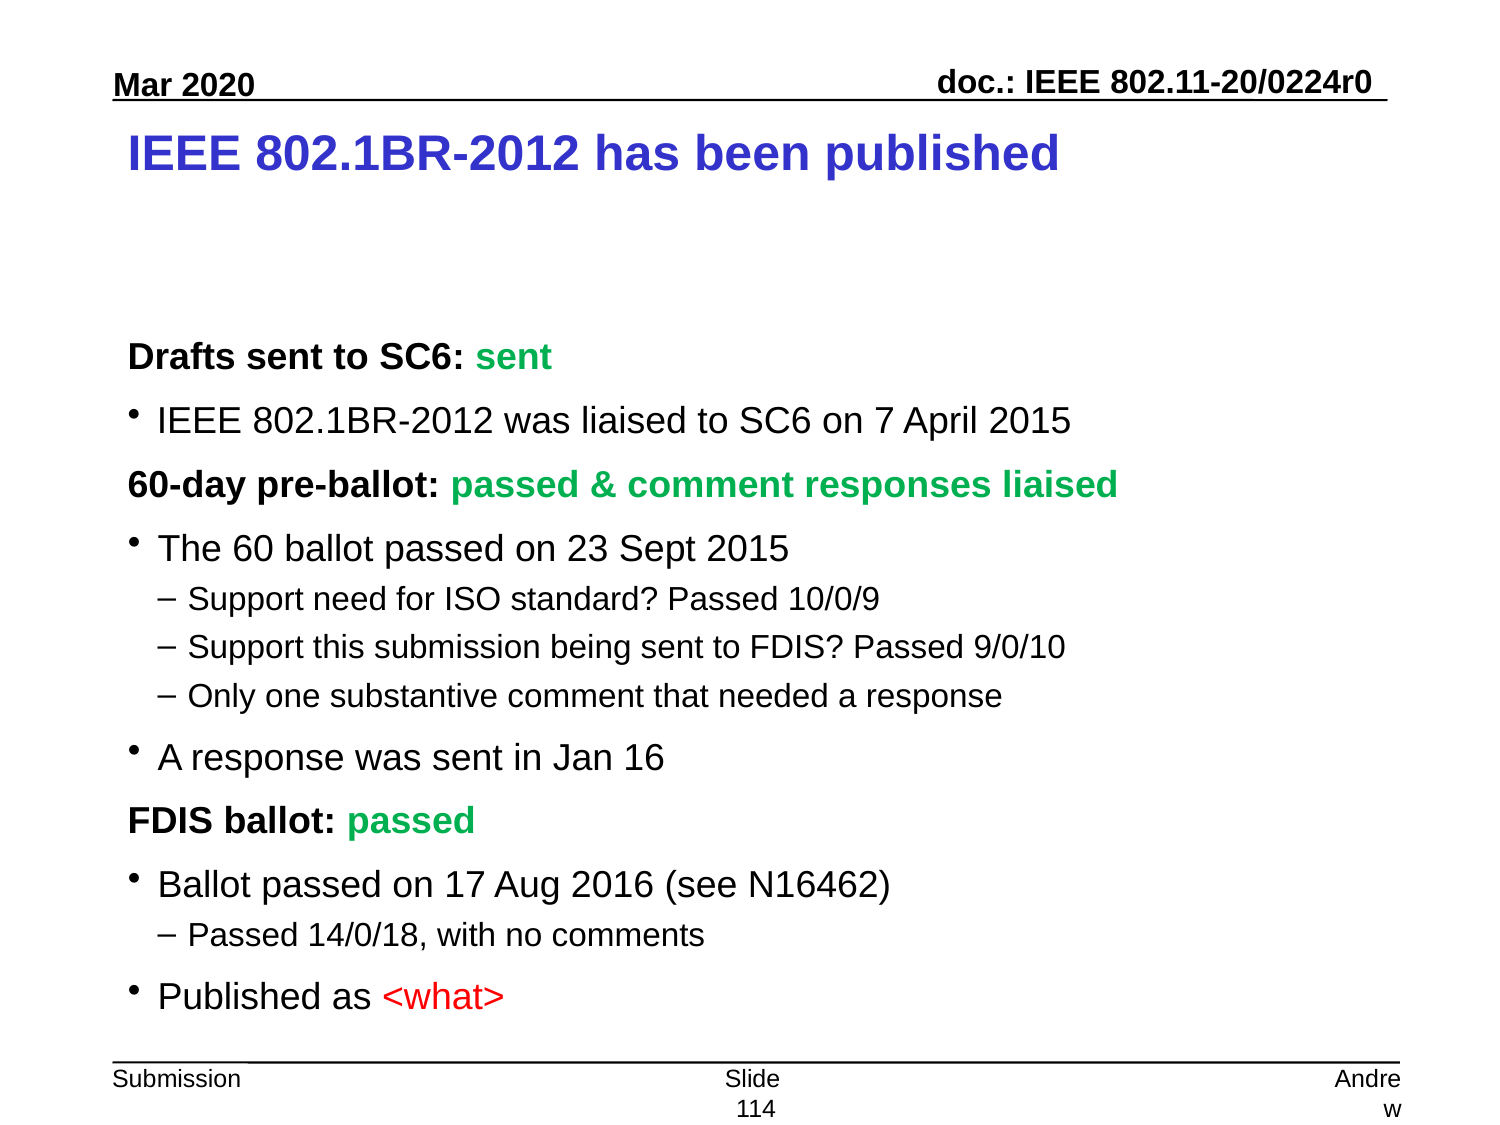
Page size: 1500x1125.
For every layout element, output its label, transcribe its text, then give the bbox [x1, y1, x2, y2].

slide_number Slide 114 [709, 1061, 803, 1093]
footer Andrew Myles, Cisco [1320, 1061, 1402, 1093]
title IEEE 802.1BR-2012 has been published [112, 112, 1425, 288]
list Drafts sent to SC6: sent IEEE 802.1BR-2012 was liaised to SC6 on 7 April 2015 60-day pre-ballot: passed & comment responses liaised The 60 ballot passed on 23 Sept 2015 Support need for ISO standard? Passed 10/0/9 Support this submission being sent to FDIS? Passed 9/0/10 Only one substantive comment that needed a response A response was sent in Jan 16 FDIS ballot: passed Ballot passed on 17 Aug 2016 (see N16462) Passed 14/0/18, with no comments Published as <what> [112, 324, 1388, 1000]
